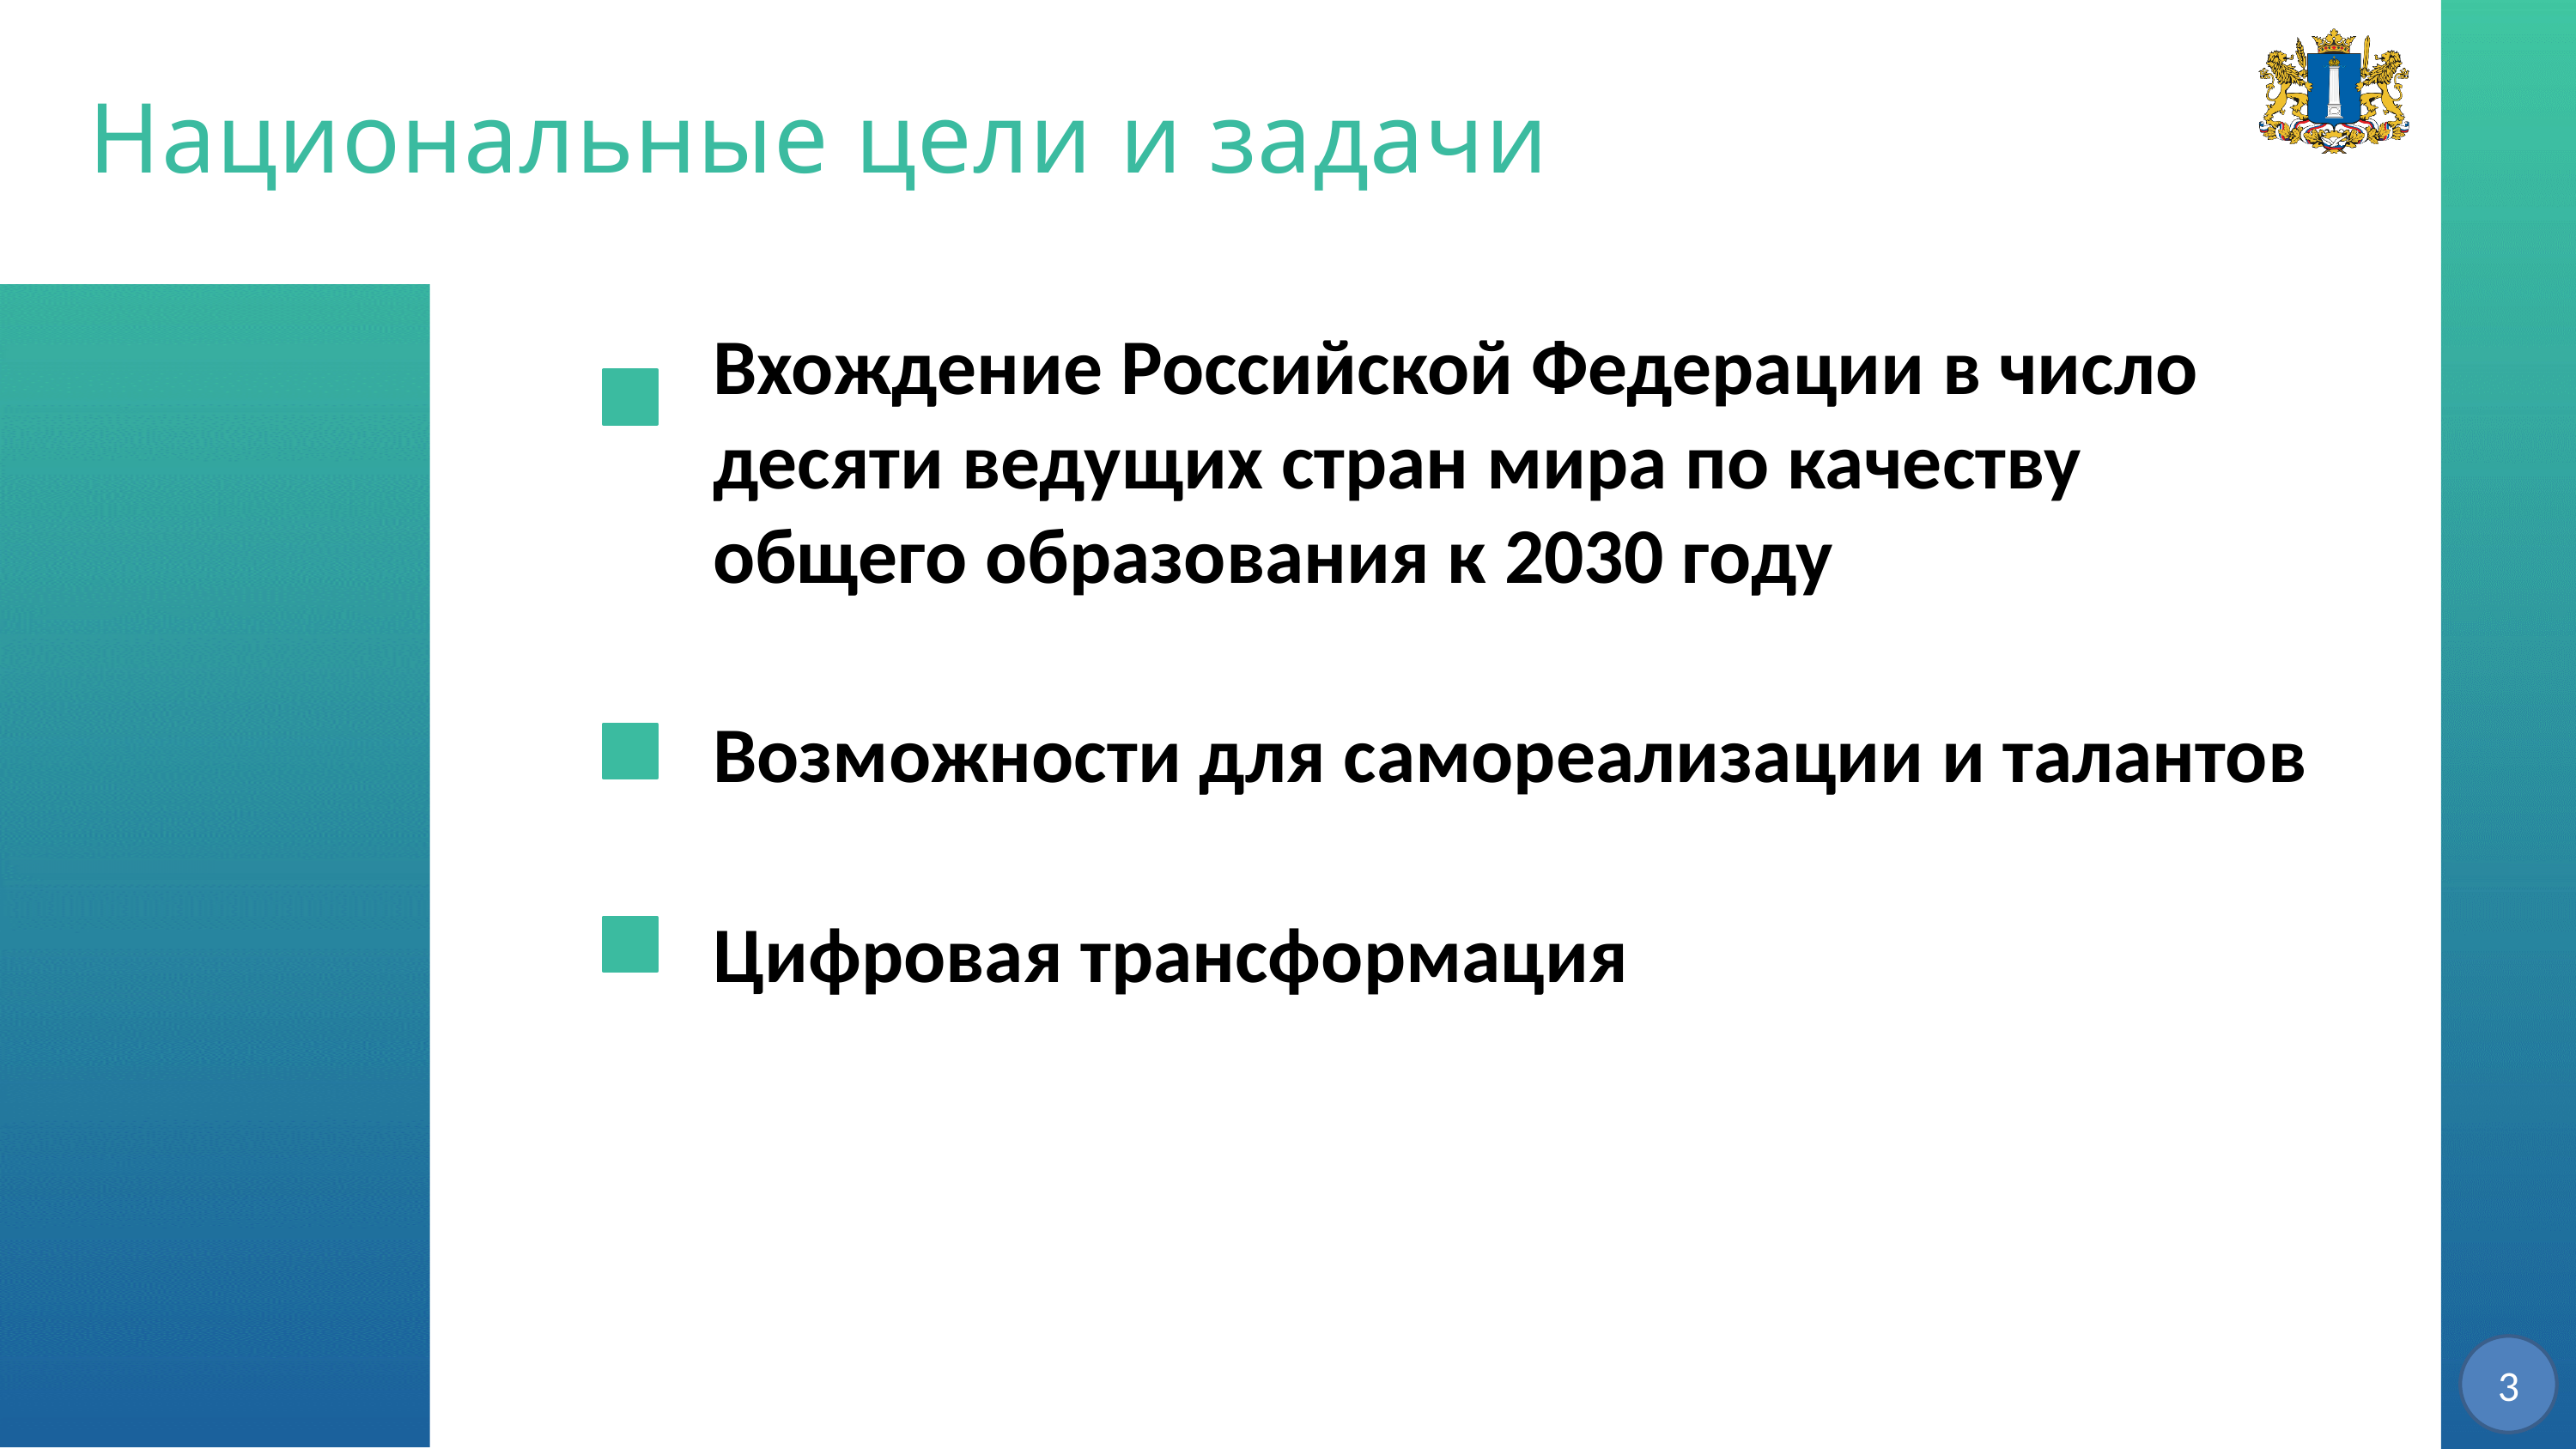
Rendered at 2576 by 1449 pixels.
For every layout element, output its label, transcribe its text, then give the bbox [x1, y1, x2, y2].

text_box Вхождение Российской Федерации в число десяти ведущих стран мира по качеству общего образования к 2030 году Возможности для самореализации и талантов Цифровая трансформация [700, 309, 2332, 1004]
picture [2258, 15, 2409, 167]
text_box [602, 368, 659, 426]
picture [2440, 0, 2576, 1449]
picture [0, 283, 430, 1447]
text_box Национальные цели и задачи [88, 48, 2437, 193]
text_box [602, 916, 659, 973]
text_box [602, 723, 659, 779]
